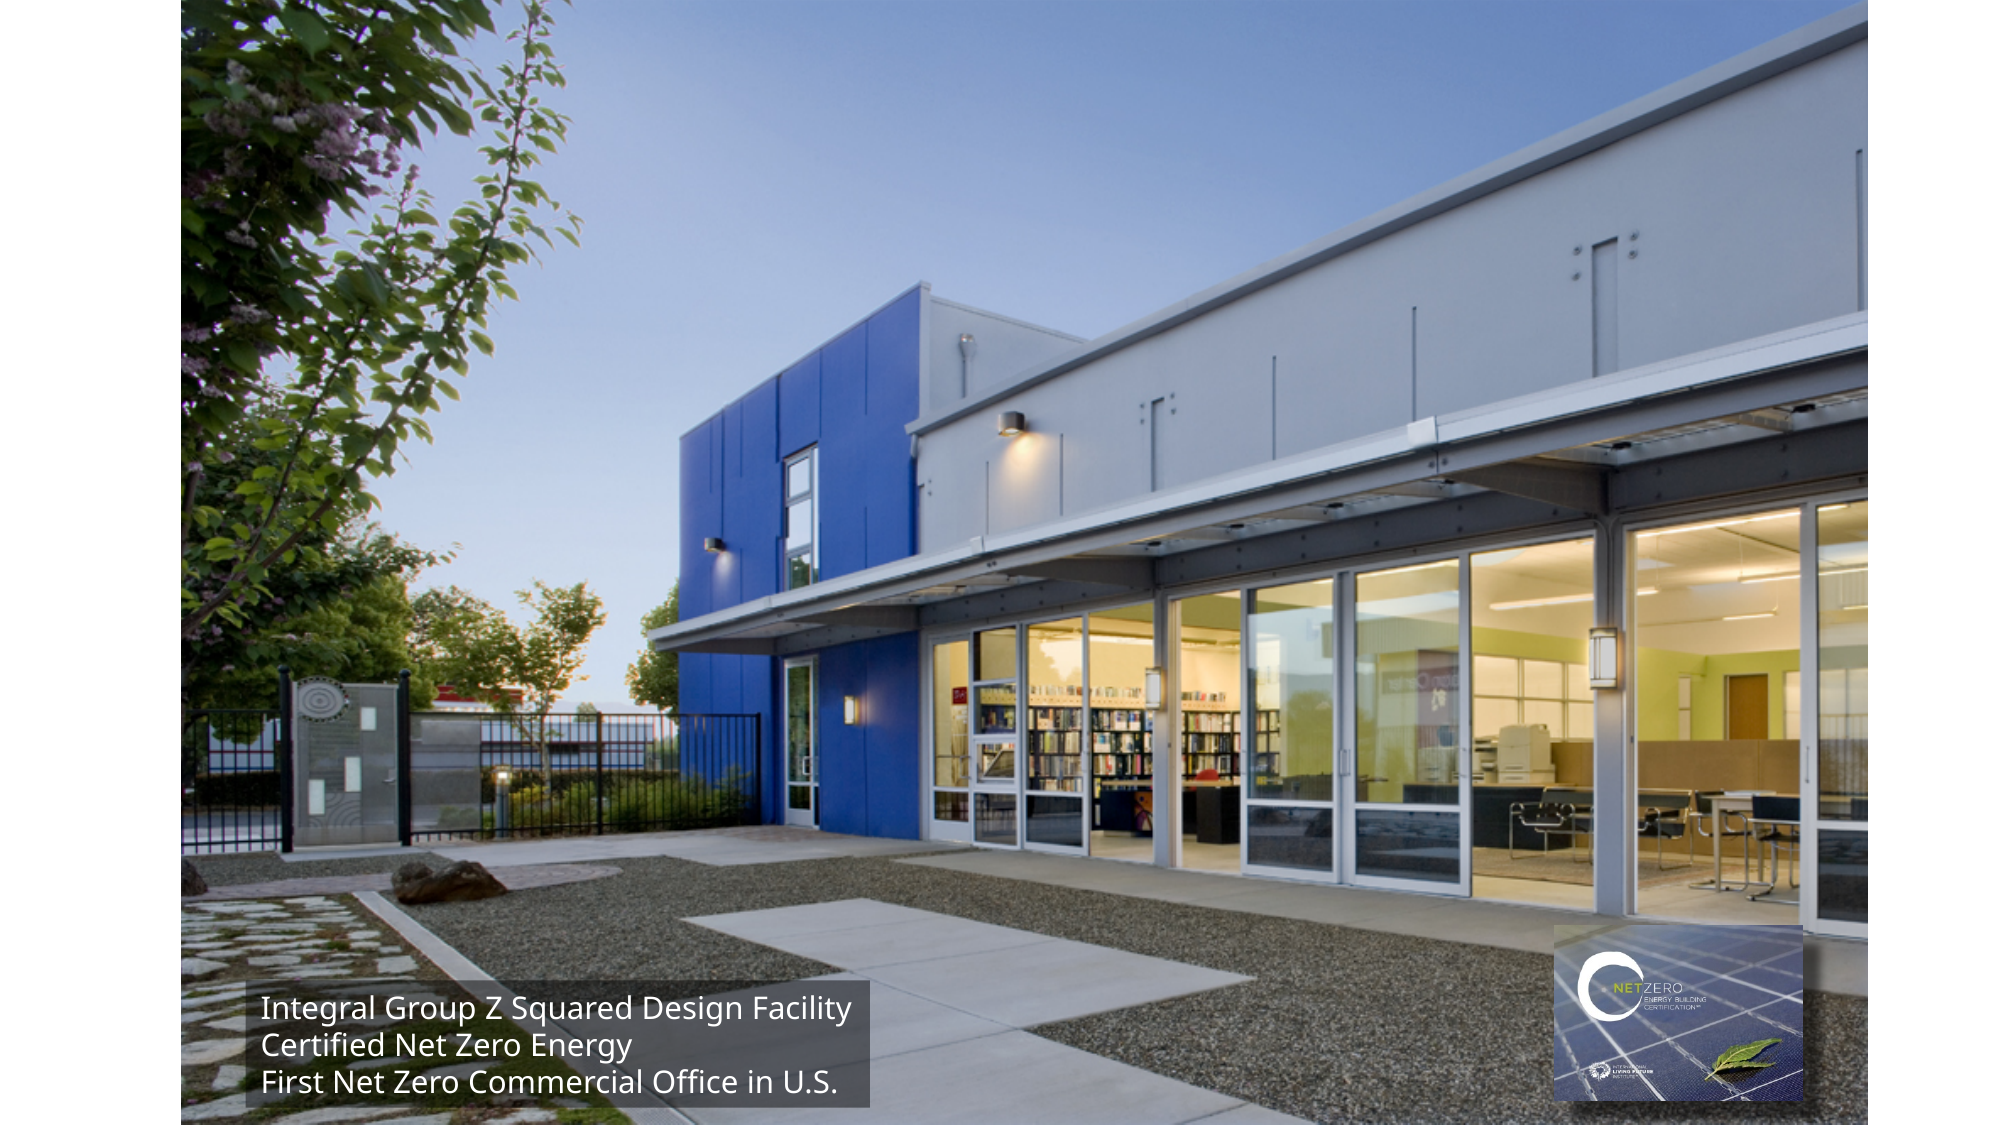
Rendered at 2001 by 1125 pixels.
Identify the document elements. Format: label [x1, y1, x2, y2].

picture [181, 0, 1868, 1125]
